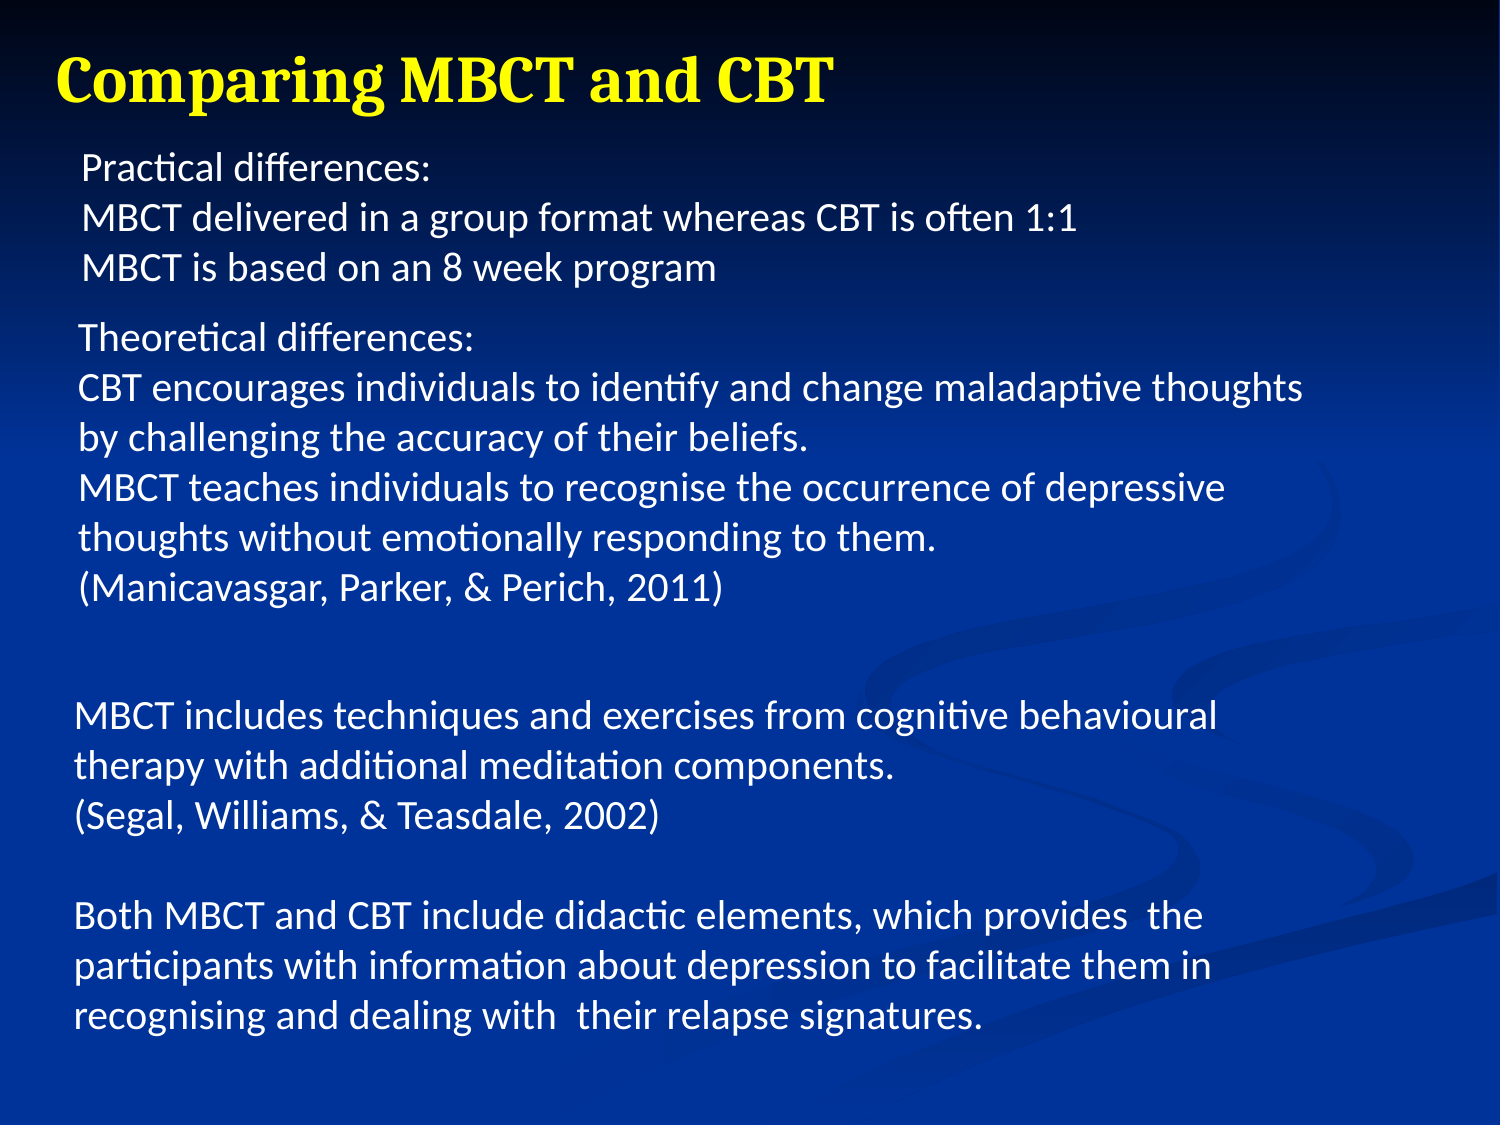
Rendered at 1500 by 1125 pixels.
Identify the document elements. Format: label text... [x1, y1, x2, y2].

text_box Theoretical differences: CBT encourages individuals to identify and change maladaptive thoughts by challenging the accuracy of their beliefs. MBCT teaches individuals to recognise the occurrence of depressive thoughts without emotionally responding to them. (Manicavasgar, Parker, & Perich, 2011) [63, 302, 1367, 618]
text_box Practical differences: MBCT delivered in a group format whereas CBT is often 1:1 MBCT is based on an 8 week program [66, 131, 1437, 297]
text_box MBCT includes techniques and exercises from cognitive behavioural therapy with additional meditation components. (Segal, Williams, & Teasdale, 2002) Both MBCT and CBT include didactic elements, which provides the participants with information about depression to facilitate them in recognising and dealing with their relapse signatures. [58, 680, 1347, 1046]
text_box Comparing MBCT and CBT [41, 28, 1393, 124]
